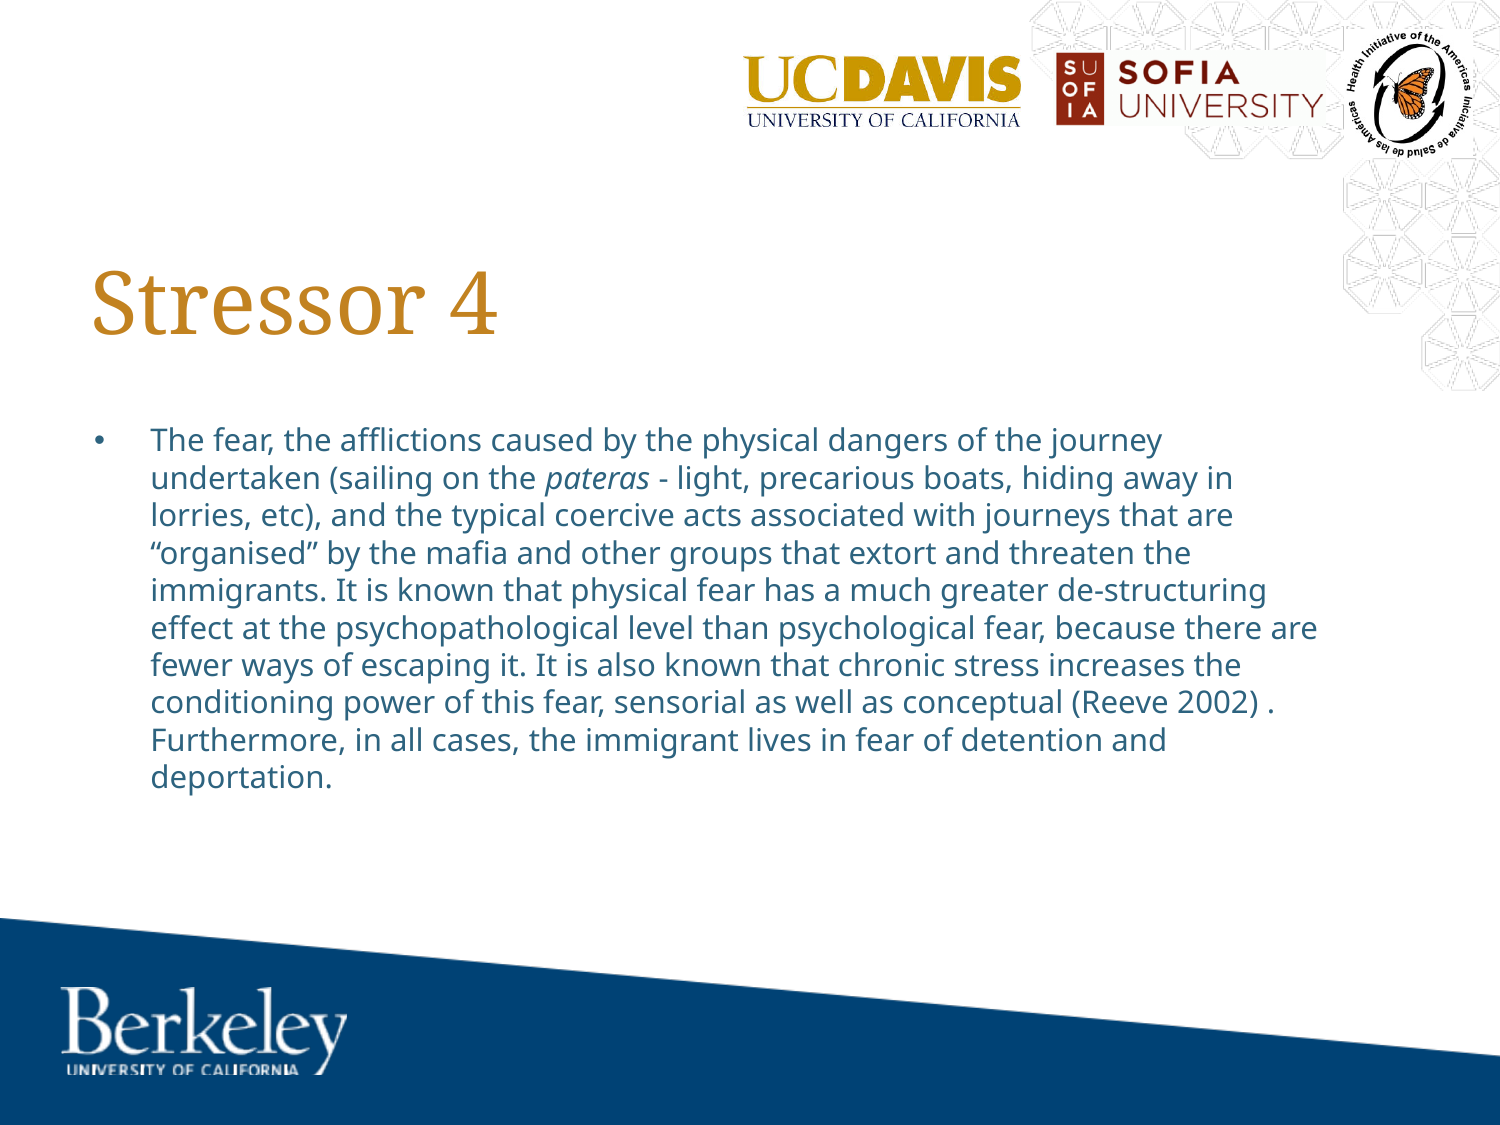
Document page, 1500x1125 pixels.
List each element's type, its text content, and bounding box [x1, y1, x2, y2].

picture [1053, 50, 1326, 127]
picture [1344, 29, 1473, 158]
title Stressor 4 [75, 205, 1349, 394]
list The fear, the afflictions caused by the physical dangers of the journey undertaken (sailing on the pateras - light, precarious boats, hiding away in lorries, etc), and the typical coercive acts associated with journeys that are “organised” by the mafia and other groups that extort and threaten the immigrants. It is known that physical fear has a much greater de-structuring effect at the psychopathological level than psychological fear, because there are fewer ways of escaping it. It is also known that chronic stress increases the conditioning power of this fear, sensorial as well as conceptual (Reeve 2002) . Furthermore, in all cases, the immigrant lives in fear of detention and deportation. [79, 413, 1349, 752]
picture [743, 55, 1022, 127]
